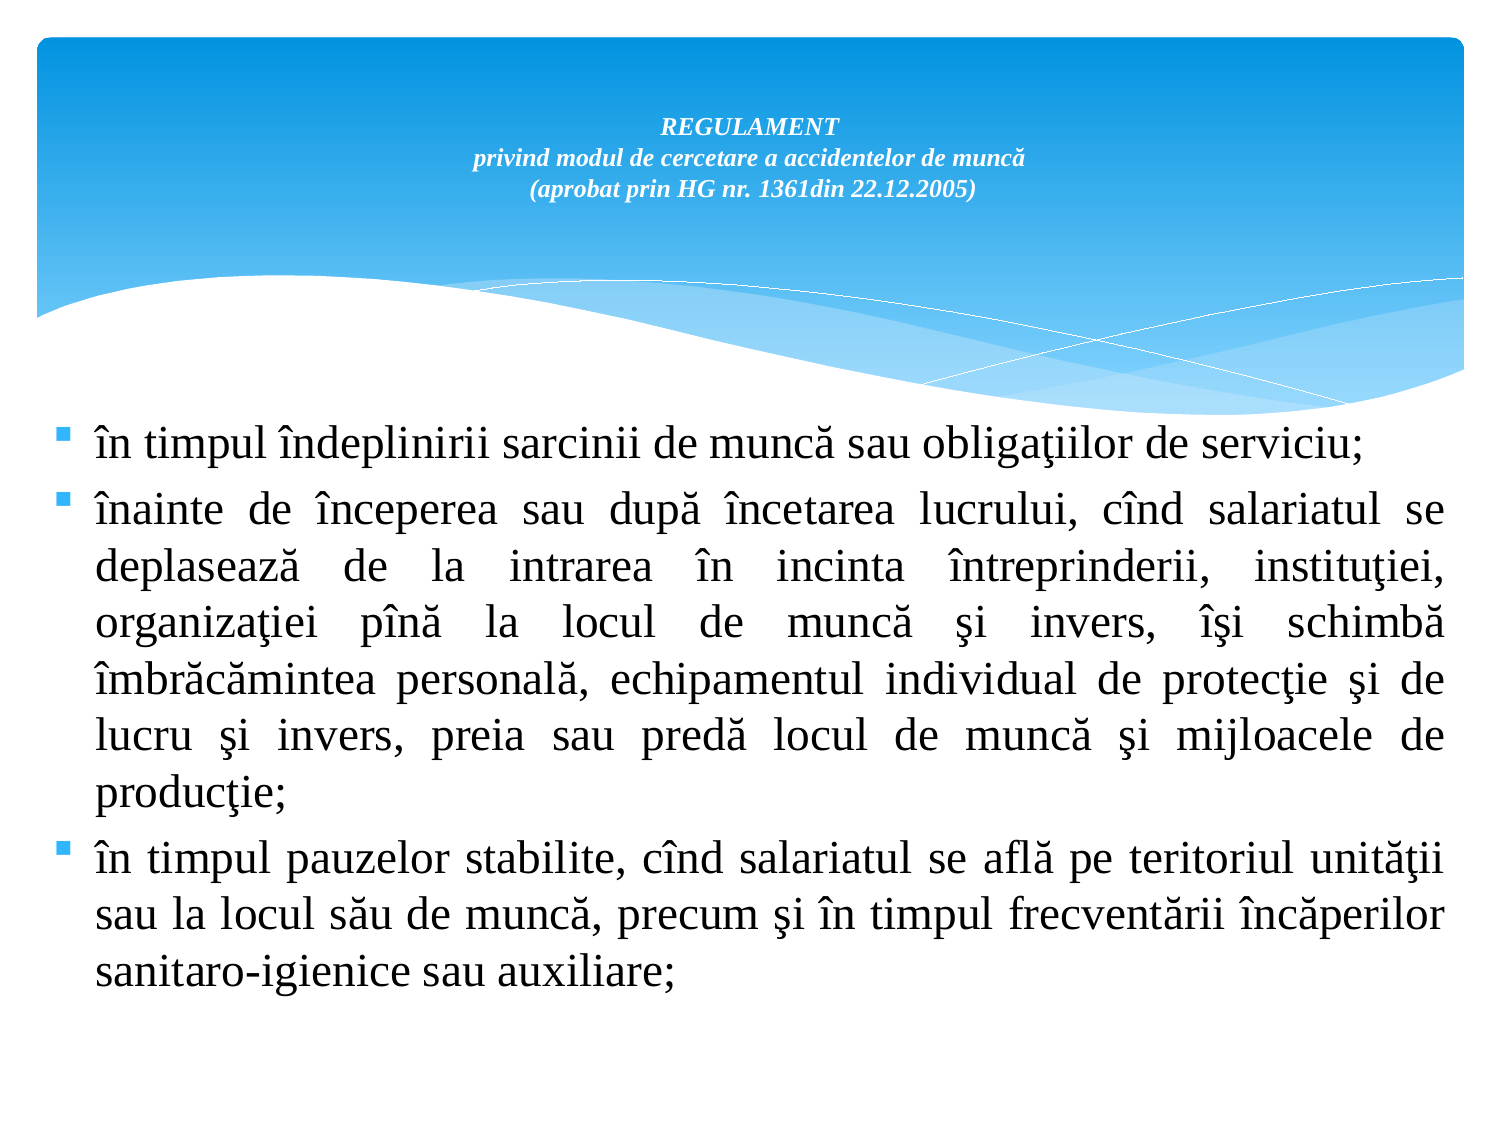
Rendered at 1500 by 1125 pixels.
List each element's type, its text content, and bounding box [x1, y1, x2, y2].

title REGULAMENT privind modul de cercetare a accidentelor de muncă (aprobat prin HG nr. 1361din 22.12.2005) [75, 55, 1425, 261]
list în timpul îndeplinirii sarcinii de muncă sau obligaţiilor de serviciu; înainte de începerea sau după încetarea lucrului, cînd salariatul se deplasează de la intrarea în incinta întreprinderii, instituţiei, organizaţiei pînă la locul de muncă şi invers, îşi schimbă îmbrăcămintea personală, echipamentul individual de protecţie şi de lucru şi invers, preia sau predă locul de muncă şi mijloacele de producţie; în timpul pauzelor stabilite, cînd salariatul se află pe teritoriul unităţii sau la locul său de muncă, precum şi în timpul frecventării încăperilor sanitaro-igienice sau auxiliare; [37, 338, 1463, 1005]
